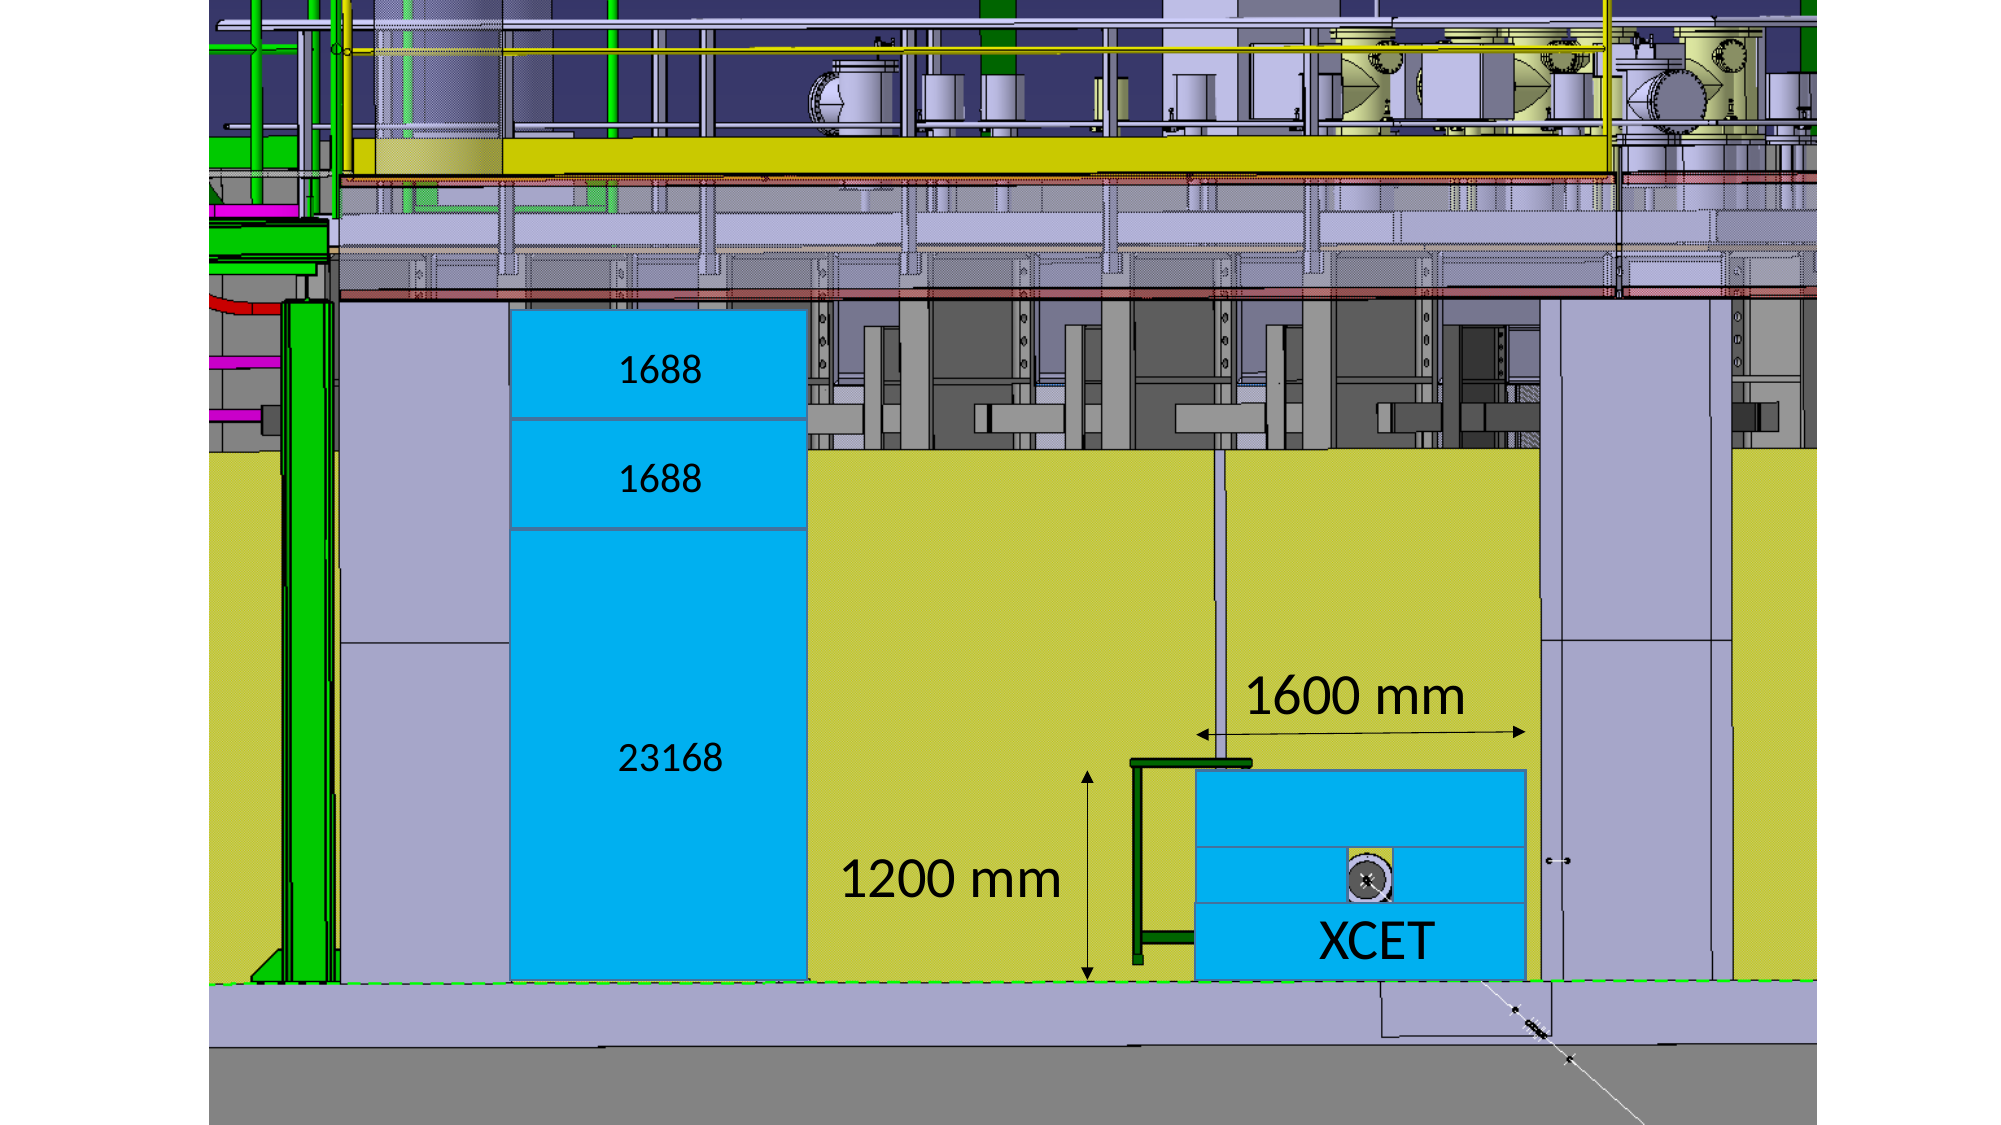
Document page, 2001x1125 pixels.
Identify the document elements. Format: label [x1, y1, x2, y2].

picture [209, 0, 1817, 1125]
text_box [1196, 731, 1526, 735]
